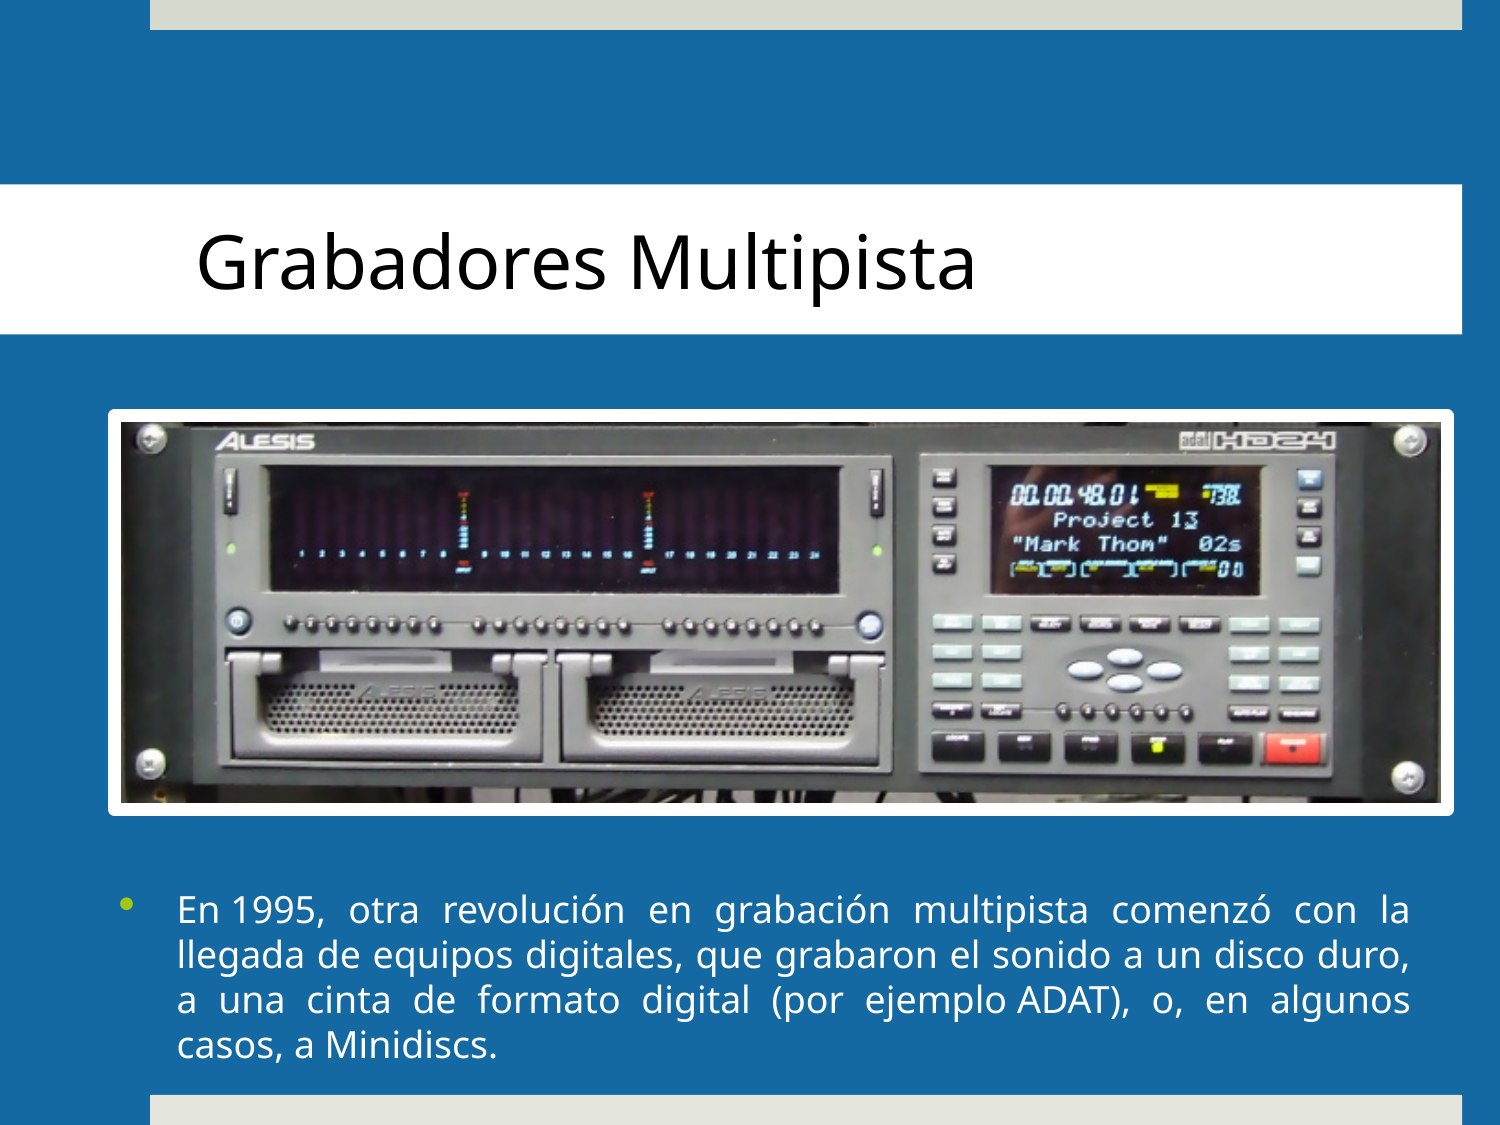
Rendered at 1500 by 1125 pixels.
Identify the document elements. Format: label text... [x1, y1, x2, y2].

title Grabadores Multipista [0, 184, 1463, 335]
picture [120, 421, 1442, 804]
list En 1995, otra revolución en grabación multipista comenzó con la llegada de equipos digitales, que grabaron el sonido a un disco duro, a una cinta de formato digital (por ejemplo ADAT), o, en algunos casos, a Minidiscs. [105, 878, 1428, 1090]
